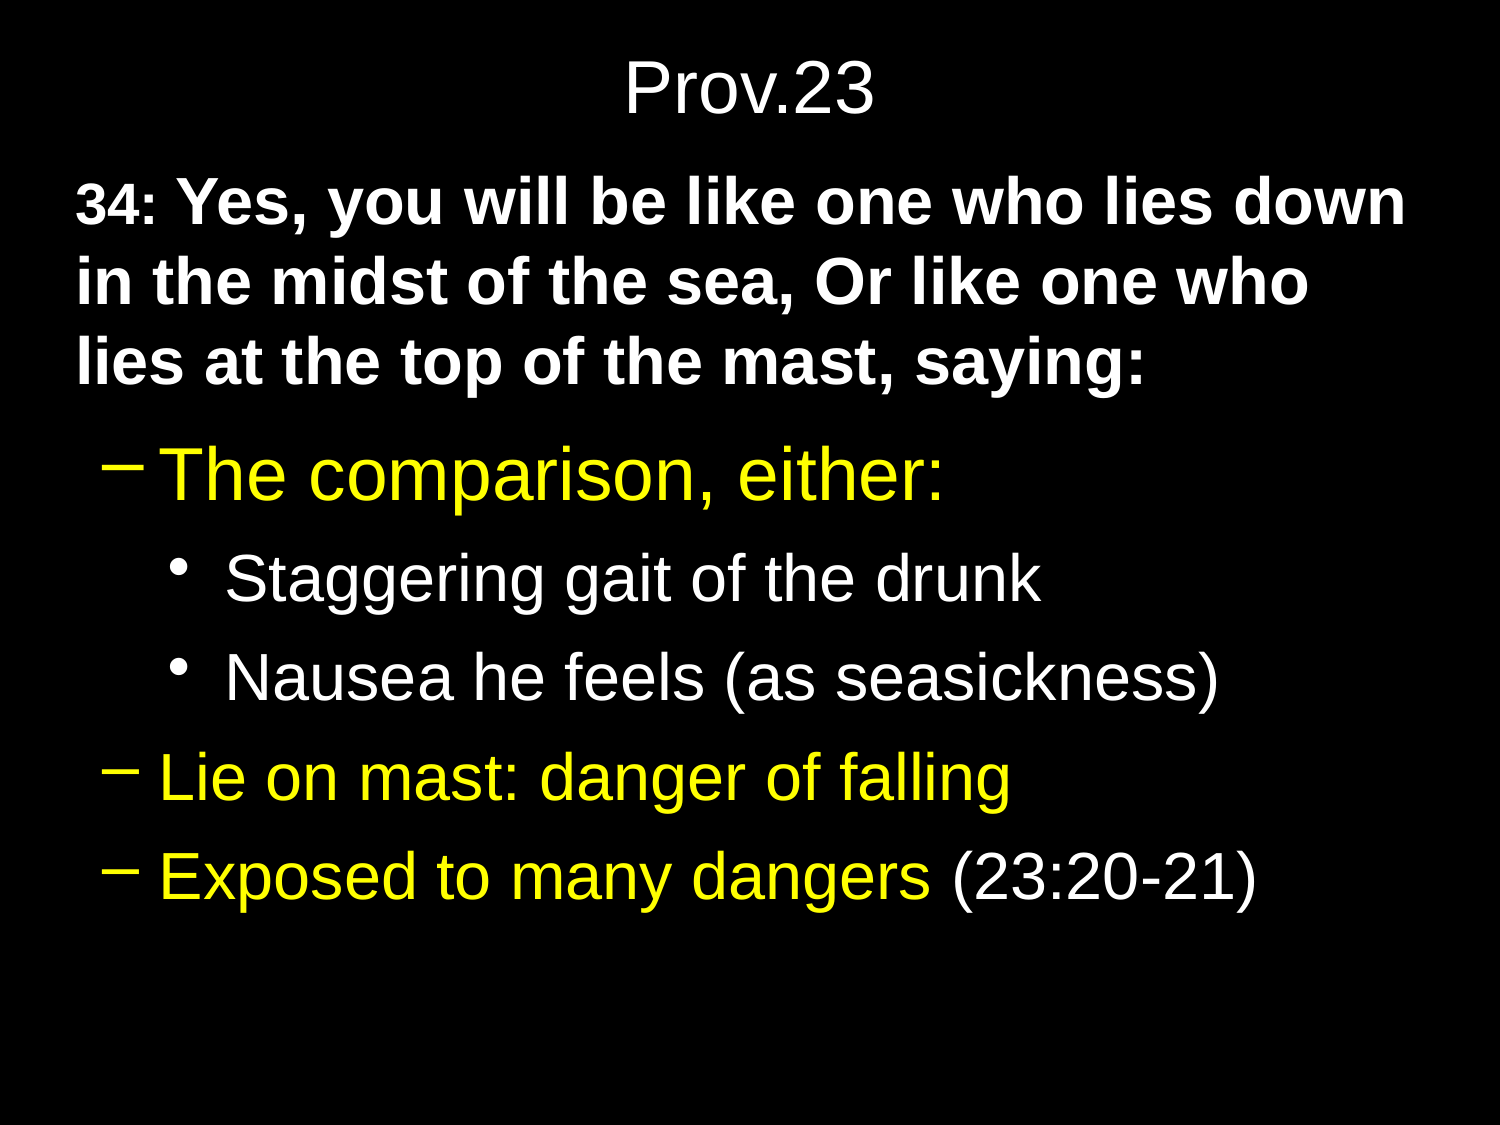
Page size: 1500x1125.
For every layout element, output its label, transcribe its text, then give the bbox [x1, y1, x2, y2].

list 34: Yes, you will be like one who lies down in the midst of the sea, Or like one who lies at the top of the mast, saying: The comparison, either: Staggering gait of the drunk Nausea he feels (as seasickness) Lie on mast: danger of falling Exposed to many dangers (23:20-21) [60, 149, 1435, 1050]
title Prov.23 [75, 24, 1425, 143]
